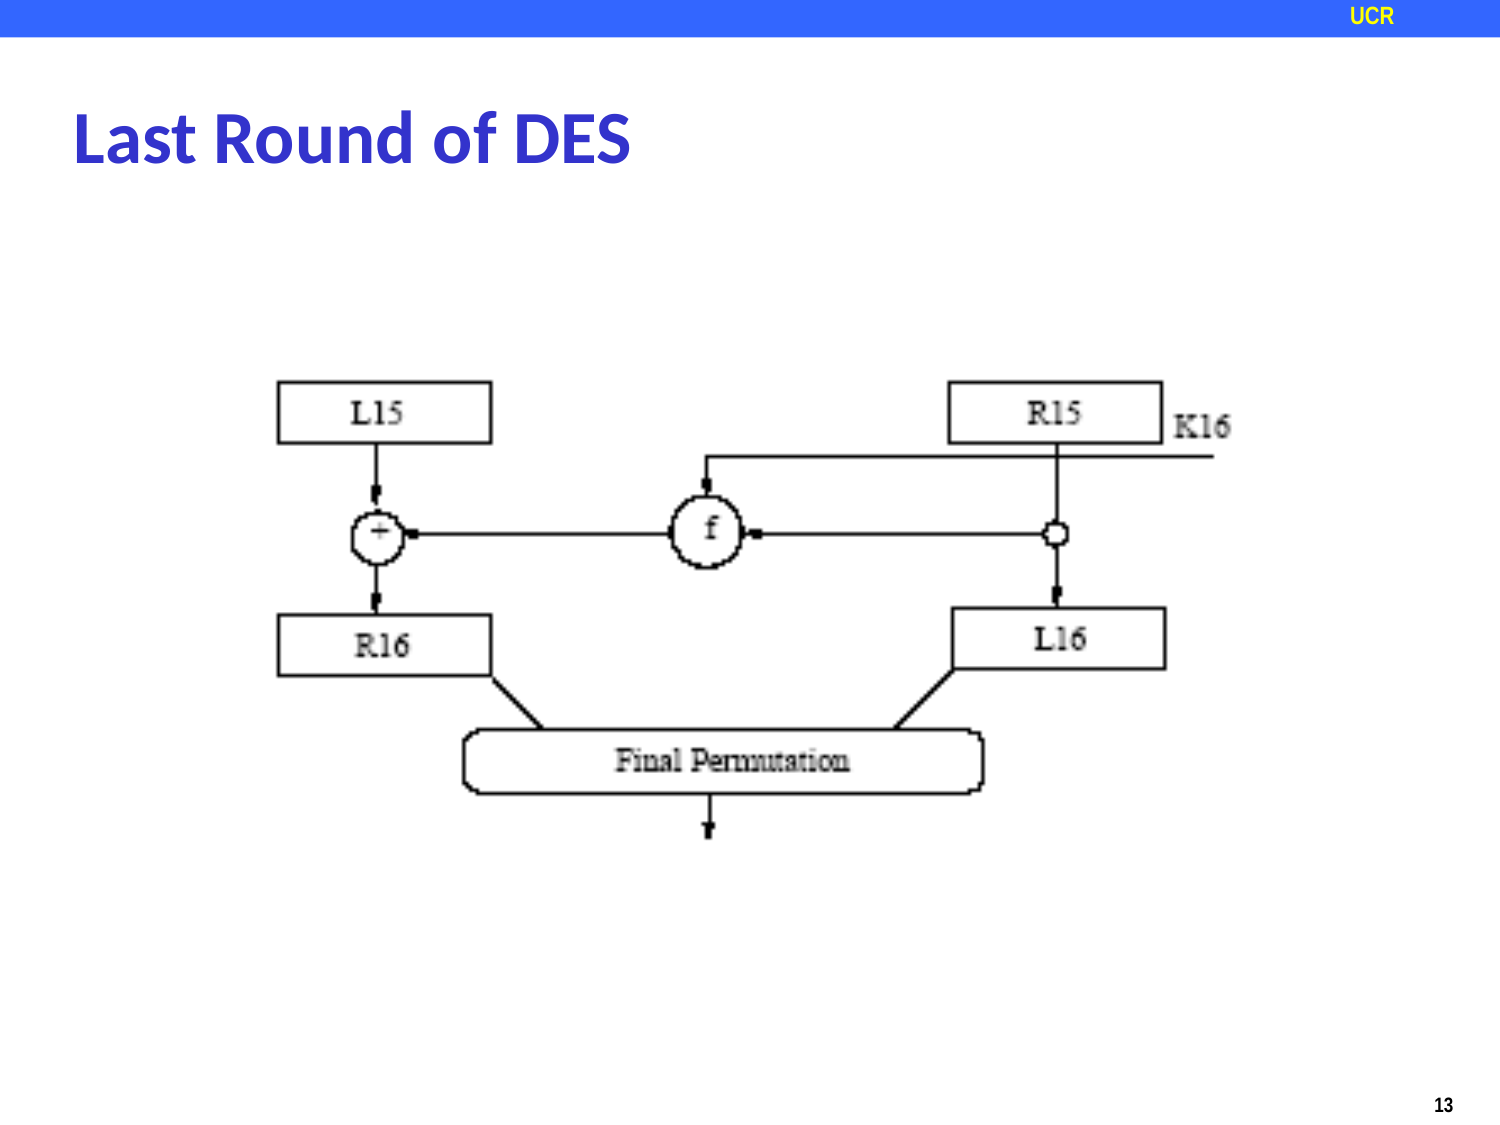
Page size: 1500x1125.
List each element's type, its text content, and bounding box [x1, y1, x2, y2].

title Last Round of DES [58, 71, 1305, 197]
picture [187, 301, 1279, 938]
